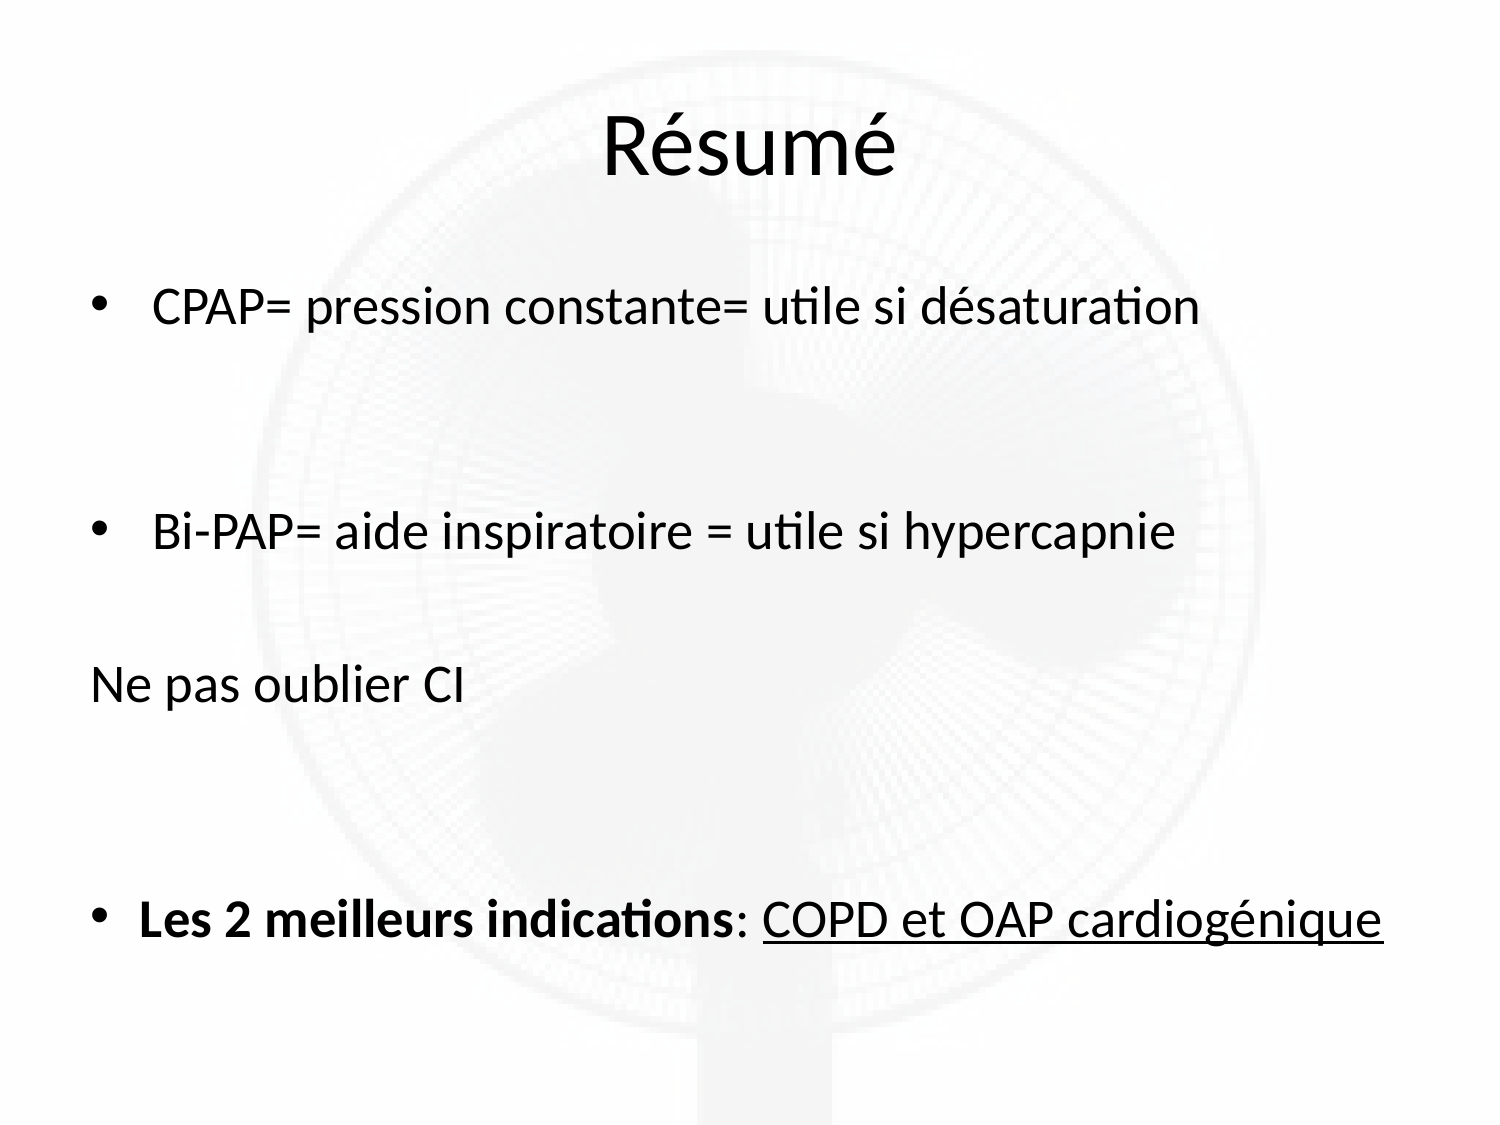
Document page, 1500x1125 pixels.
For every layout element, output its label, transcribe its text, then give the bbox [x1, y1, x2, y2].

title Résumé [75, 45, 1425, 233]
list CPAP= pression constante= utile si désaturation Bi-PAP= aide inspiratoire = utile si hypercapnie Ne pas oublier CI Les 2 meilleurs indications: COPD et OAP cardiogénique [75, 262, 1425, 1005]
